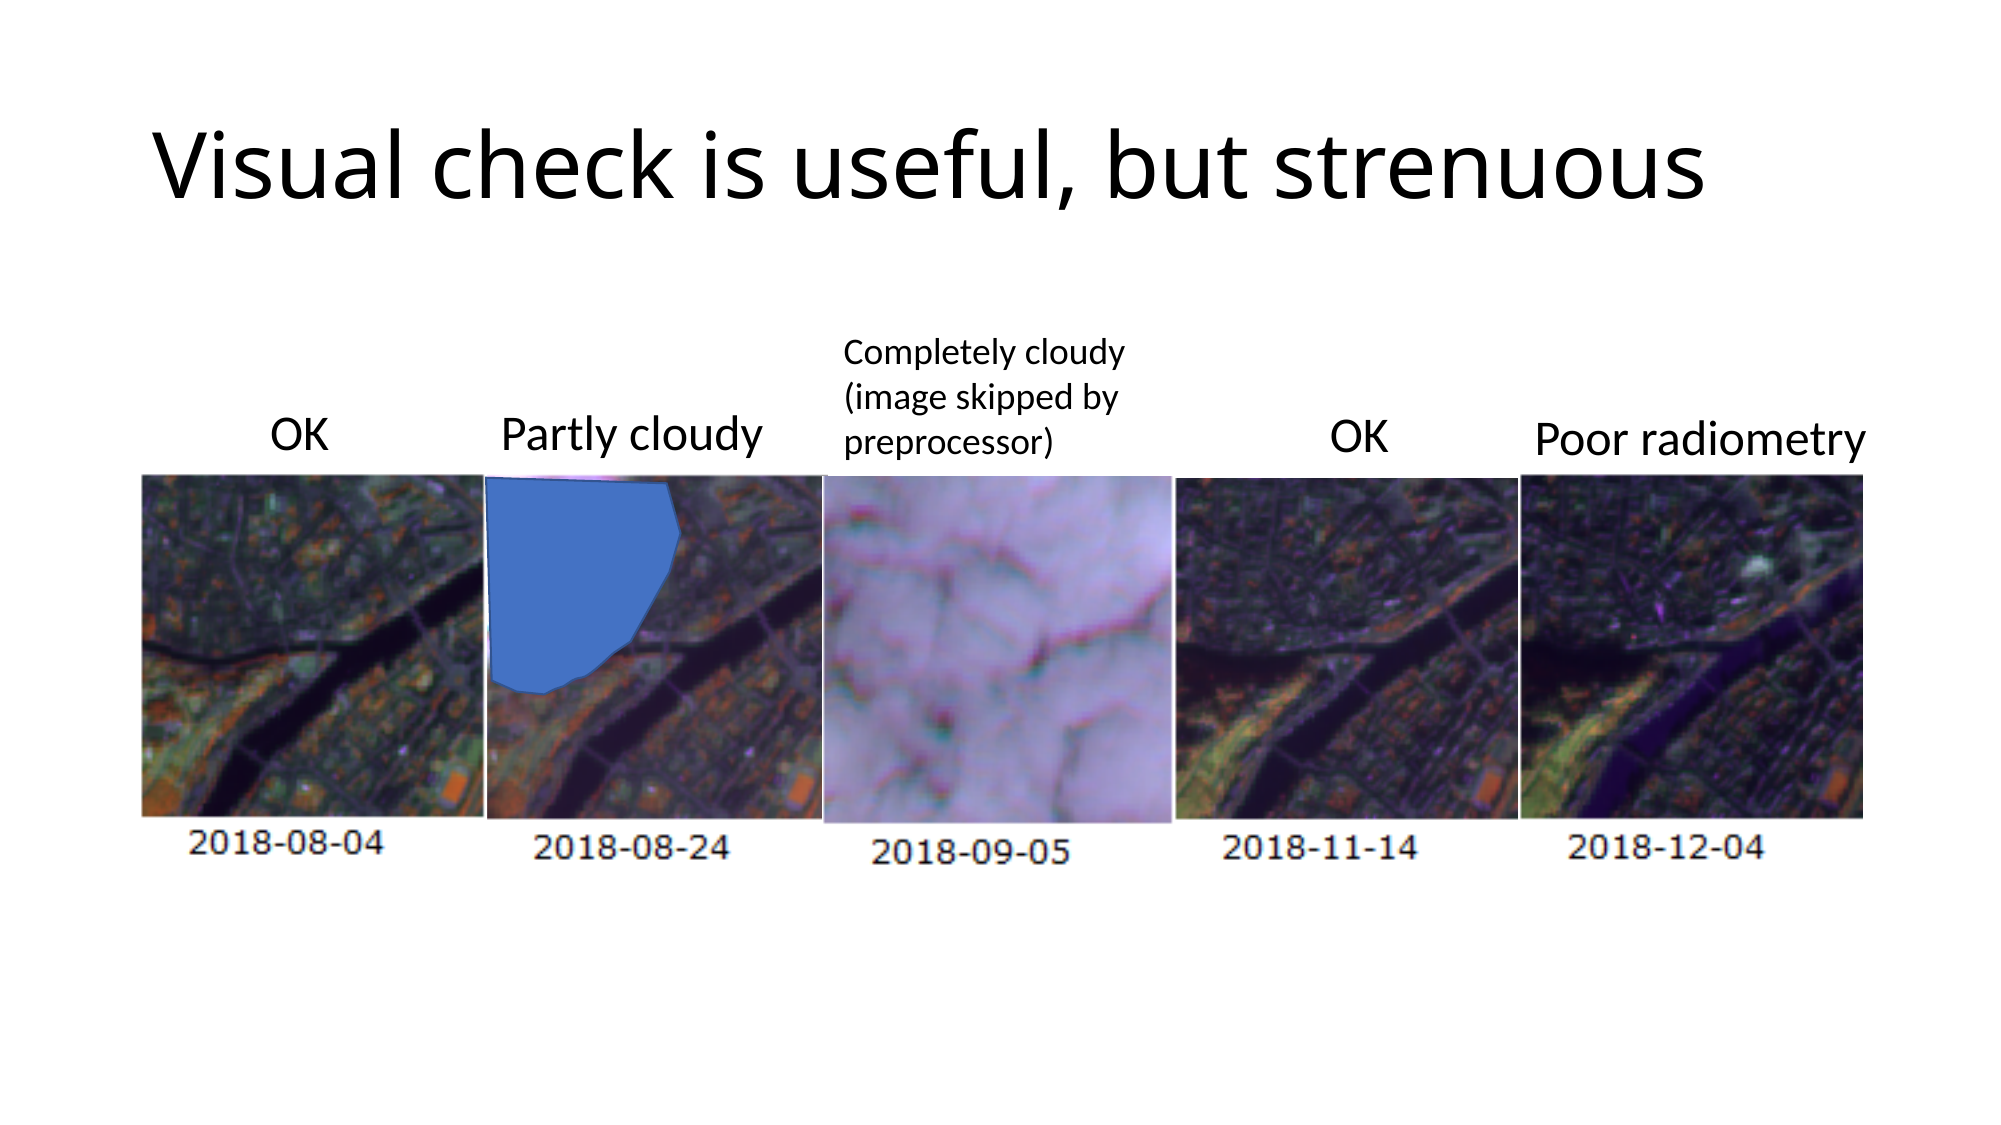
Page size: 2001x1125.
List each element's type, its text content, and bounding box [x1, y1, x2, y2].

text_box Partly cloudy [486, 393, 808, 468]
picture [140, 471, 1518, 873]
text_box Completely cloudy (image skipped by preprocessor) [828, 319, 1154, 470]
text_box OK [255, 393, 461, 468]
text_box Poor radiometry [1519, 398, 1902, 473]
title Visual check is useful, but strenuous [137, 59, 1863, 278]
picture [1519, 473, 1863, 865]
text_box OK [1315, 395, 1520, 471]
